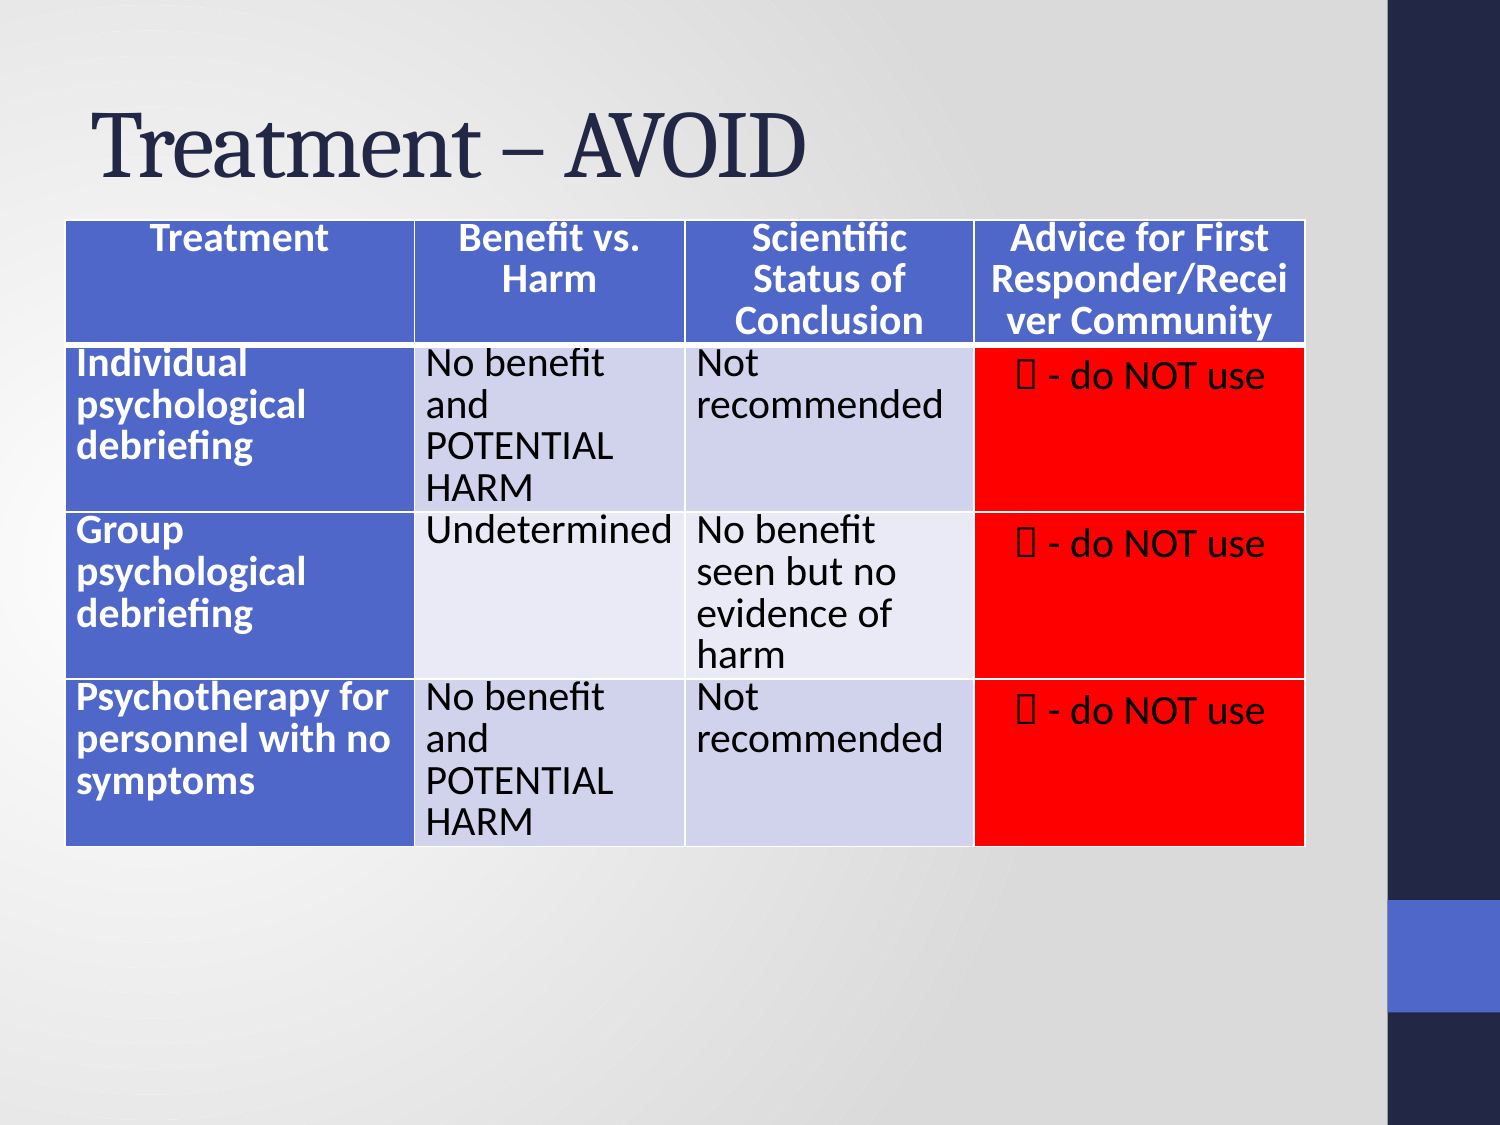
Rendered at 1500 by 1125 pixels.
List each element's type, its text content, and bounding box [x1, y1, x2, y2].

table_header Benefit vs. Harm [415, 221, 684, 342]
table_cell Psychotherapy for personnel with no symptoms [66, 680, 414, 846]
title Treatment – AVOID [75, 45, 1325, 233]
table_header Advice for First Responder/Receiver Community [975, 221, 1304, 342]
table_cell No benefit and POTENTIAL HARM [415, 348, 684, 511]
table_cell Group psychological debriefing [66, 513, 414, 678]
table_cell Individual psychological debriefing [66, 348, 414, 511]
table_cell  - do NOT use [975, 348, 1304, 511]
table_cell  - do NOT use [975, 513, 1304, 678]
table_cell Undetermined [415, 513, 684, 678]
table_cell Not recommended [686, 680, 973, 846]
table_header Scientific Status of Conclusion [686, 221, 973, 342]
table_cell  - do NOT use [975, 680, 1304, 846]
table_cell No benefit seen but no evidence of harm [686, 513, 973, 678]
table_cell No benefit and POTENTIAL HARM [415, 680, 684, 846]
table_header Treatment [66, 221, 414, 342]
table_cell Not recommended [686, 348, 973, 511]
